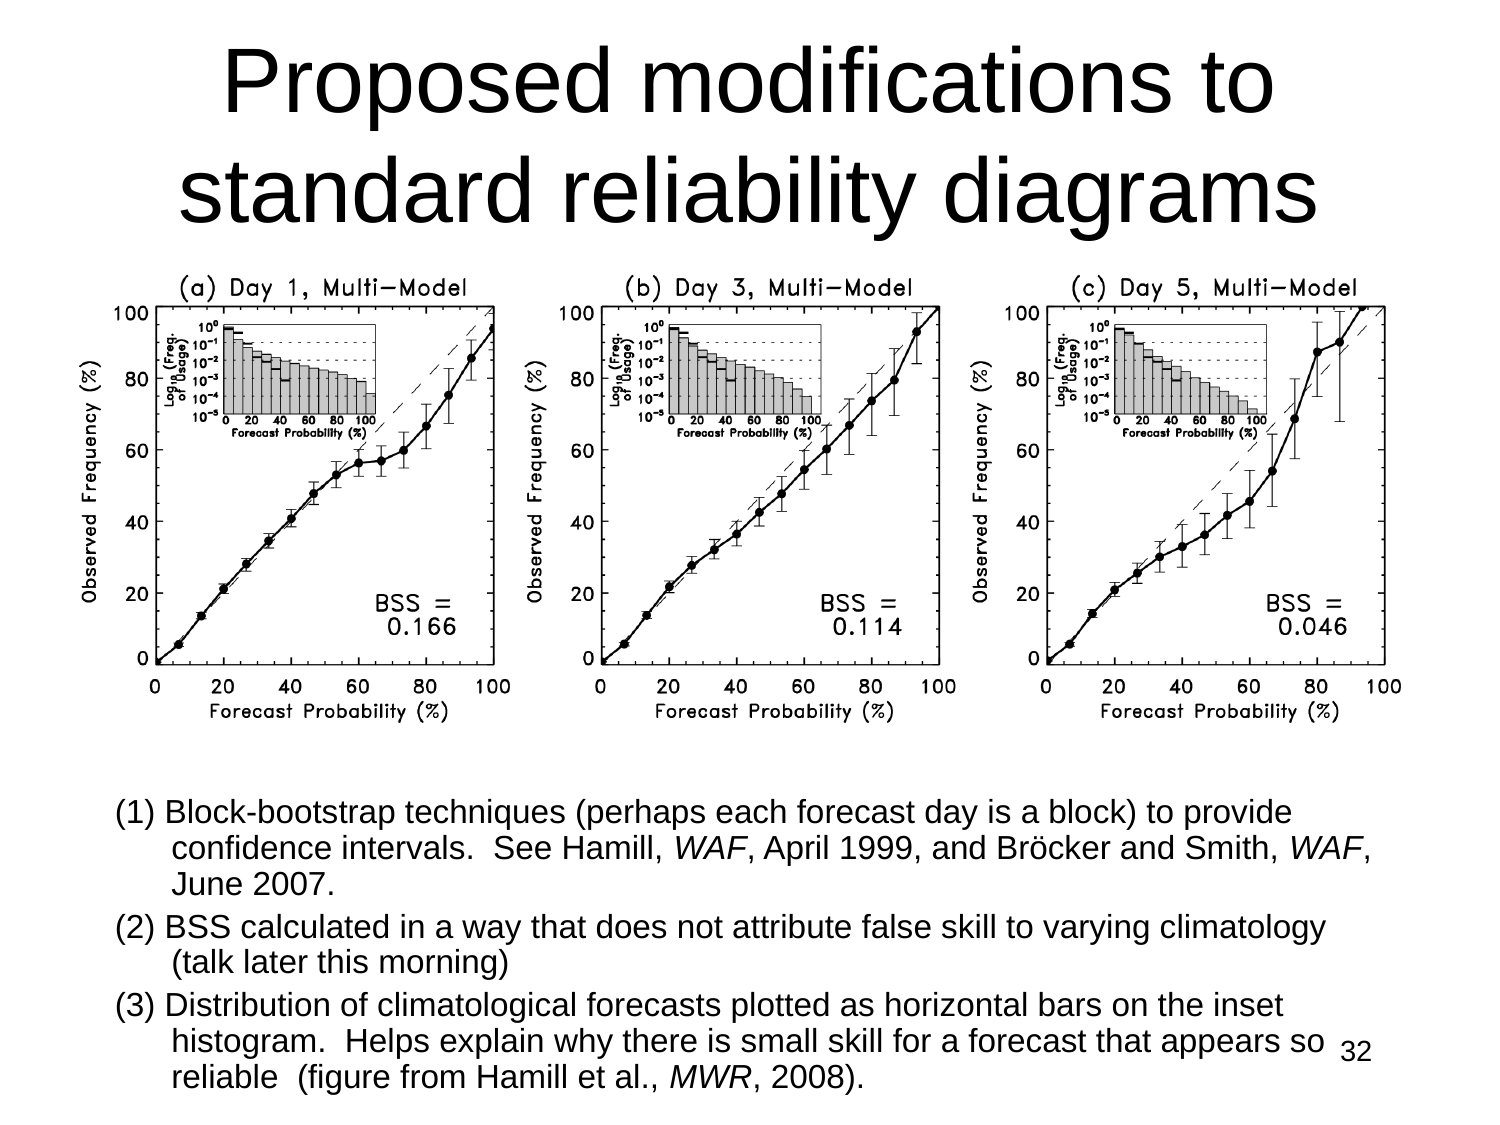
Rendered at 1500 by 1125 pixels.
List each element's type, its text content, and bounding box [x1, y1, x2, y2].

picture [74, 249, 1426, 739]
slide_number 32 [1074, 1024, 1388, 1101]
title Proposed modifications to standard reliability diagrams [112, 37, 1388, 226]
list (1) Block-bootstrap techniques (perhaps each forecast day is a block) to provide confidence intervals. See Hamill, WAF, April 1999, and Bröcker and Smith, WAF, June 2007. (2) BSS calculated in a way that does not attribute false skill to varying climatology (talk later this morning) (3) Distribution of climatological forecasts plotted as horizontal bars on the inset histogram. Helps explain why there is small skill for a forecast that appears so reliable (figure from Hamill et al., MWR, 2008). [99, 787, 1401, 1038]
